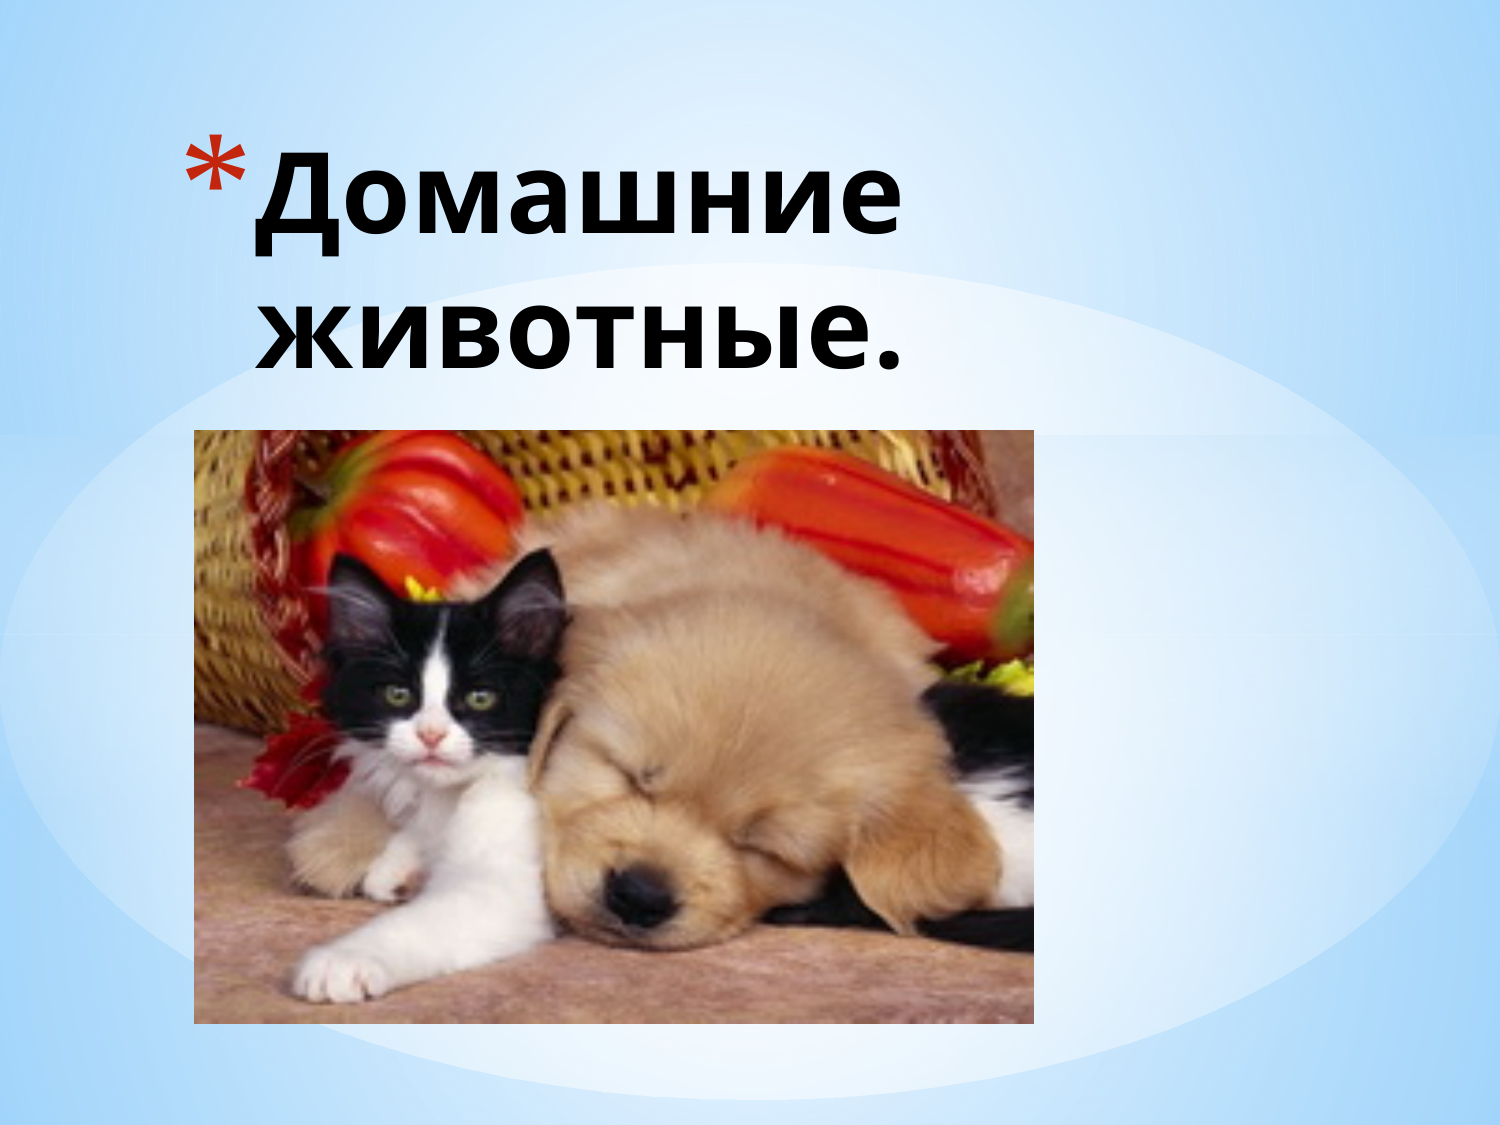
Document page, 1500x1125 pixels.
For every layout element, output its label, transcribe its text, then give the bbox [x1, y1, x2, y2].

title Домашние животные. [135, 113, 1313, 408]
picture [194, 430, 1034, 1024]
